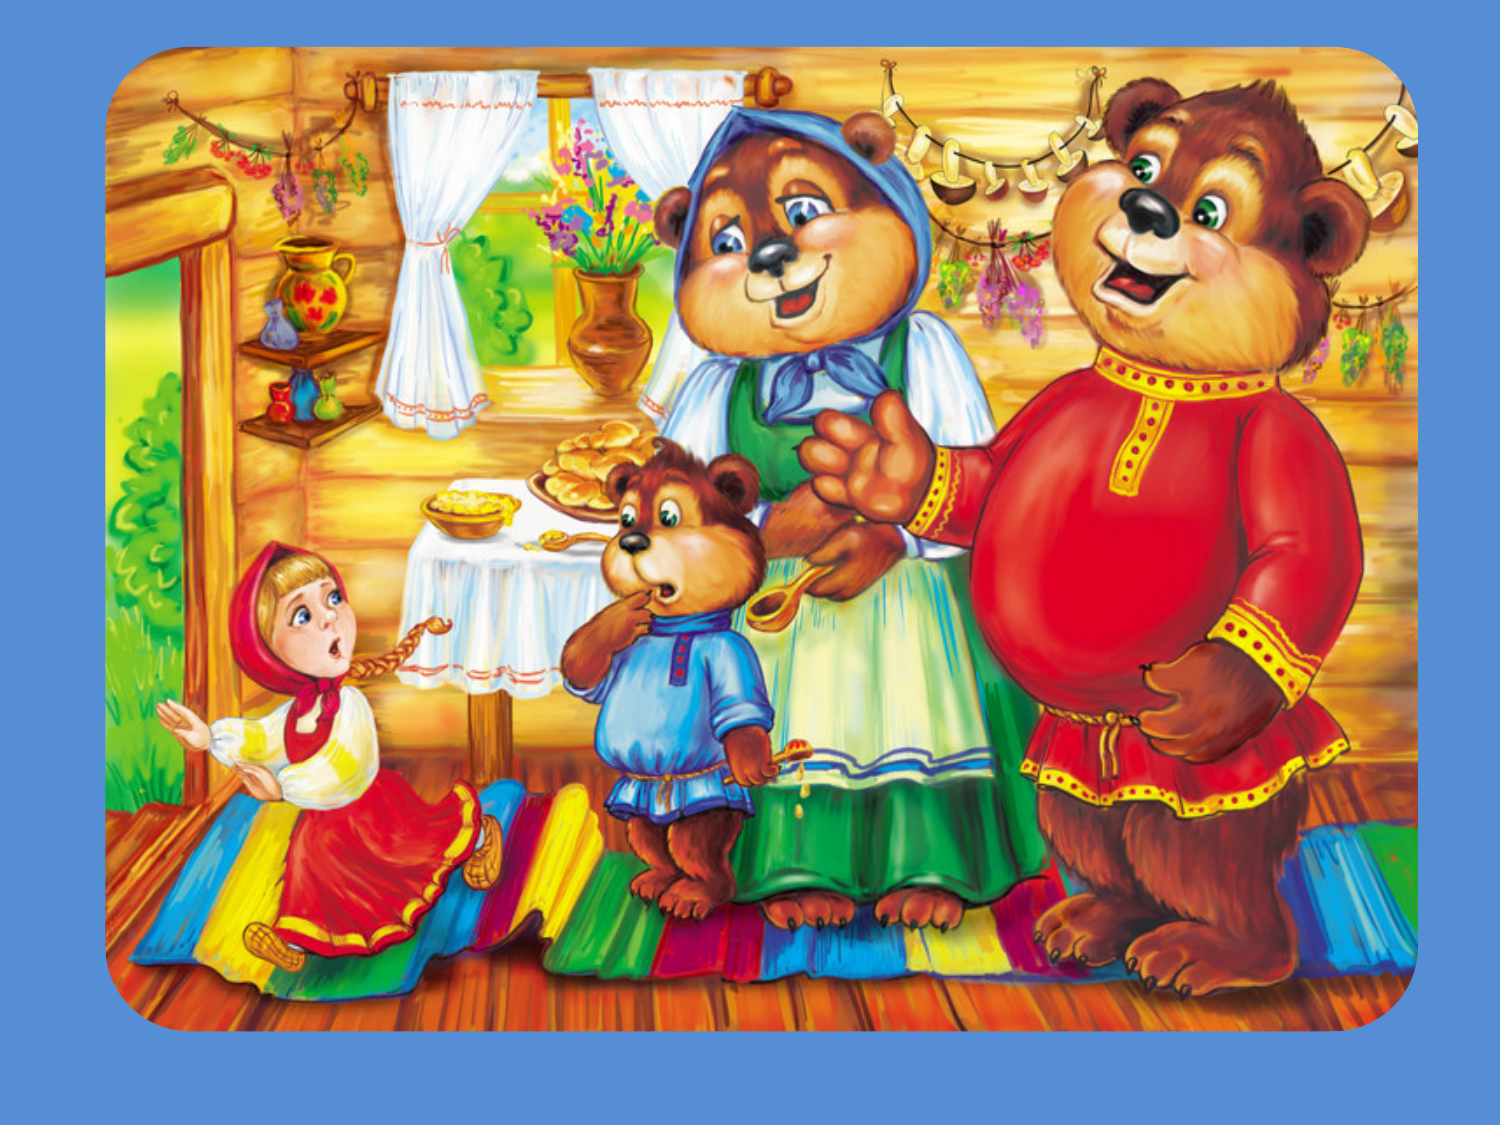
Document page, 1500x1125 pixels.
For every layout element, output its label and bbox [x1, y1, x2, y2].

picture [105, 46, 1419, 1032]
